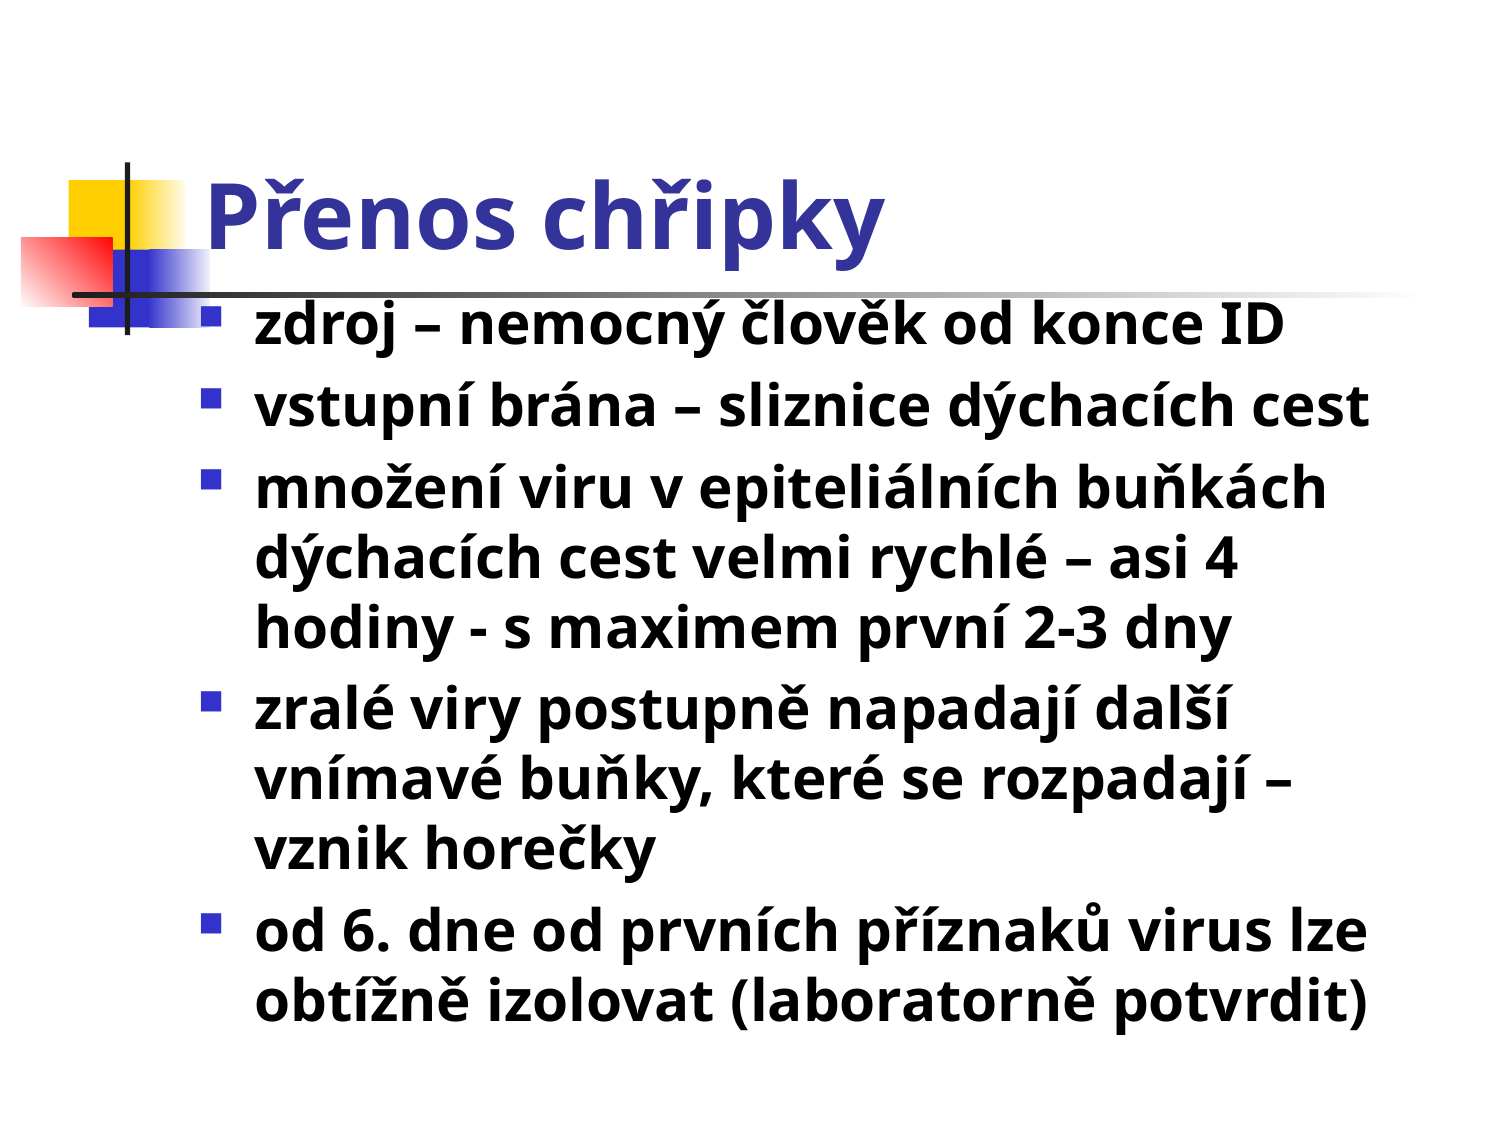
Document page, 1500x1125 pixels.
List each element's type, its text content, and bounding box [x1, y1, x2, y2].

list zdroj – nemocný člověk od konce ID vstupní brána – sliznice dýchacích cest množení viru v epiteliálních buňkách dýchacích cest velmi rychlé – asi 4 hodiny - s maximem první 2-3 dny zralé viry postupně napadají další vnímavé buňky, které se rozpadají – vznik horečky od 6. dne od prvních příznaků virus lze obtížně izolovat (laboratorně potvrdit) [183, 278, 1459, 954]
title Přenos chřipky [188, 35, 1468, 275]
